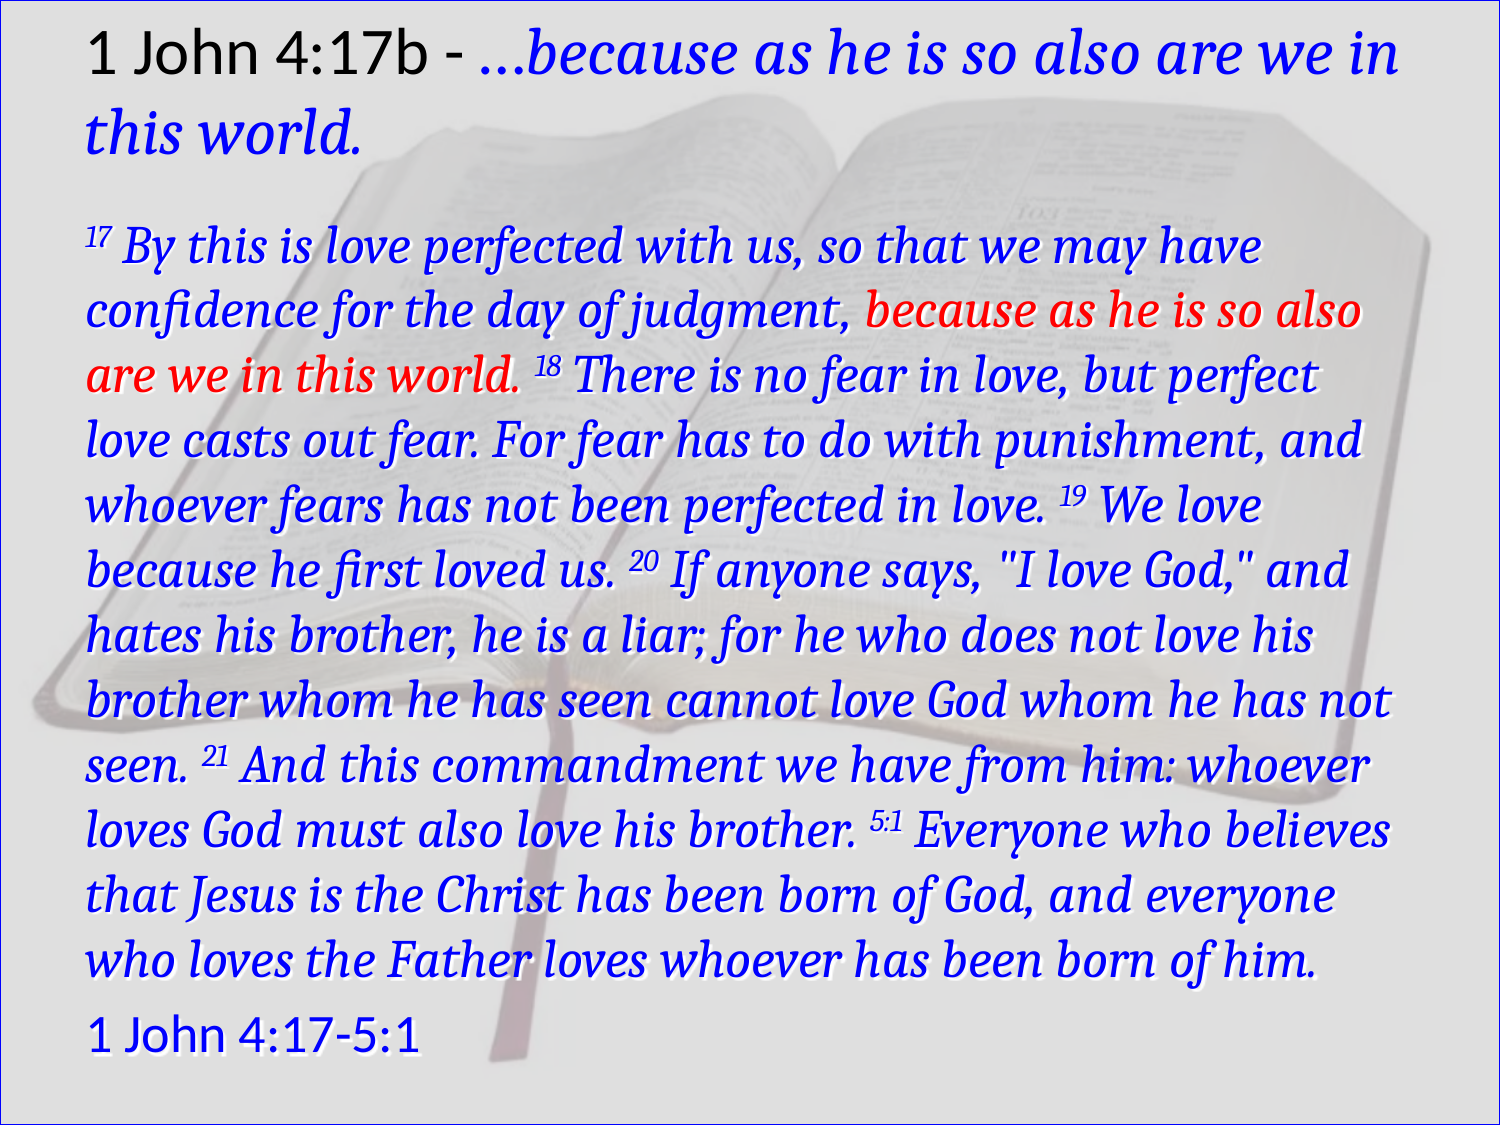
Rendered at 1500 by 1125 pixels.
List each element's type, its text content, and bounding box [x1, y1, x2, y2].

subtitle 17 By this is love perfected with us, so that we may have confidence for the day of judgment, because as he is so also are we in this world. 18 There is no fear in love, but perfect love casts out fear. For fear has to do with punishment, and whoever fears has not been perfected in love. 19 We love because he first loved us. 20 If anyone says, "I love God," and hates his brother, he is a liar; for he who does not love his brother whom he has seen cannot love God whom he has not seen. 21 And this commandment we have from him: whoever loves God must also love his brother. 5:1 Everyone who believes that Jesus is the Christ has been born of God, and everyone who loves the Father loves whoever has been born of him. 1 John 4:17-5:1 [70, 201, 1418, 1125]
text_box 1 John 4:17b - …because as he is so also are we in this world. [70, 0, 1418, 184]
